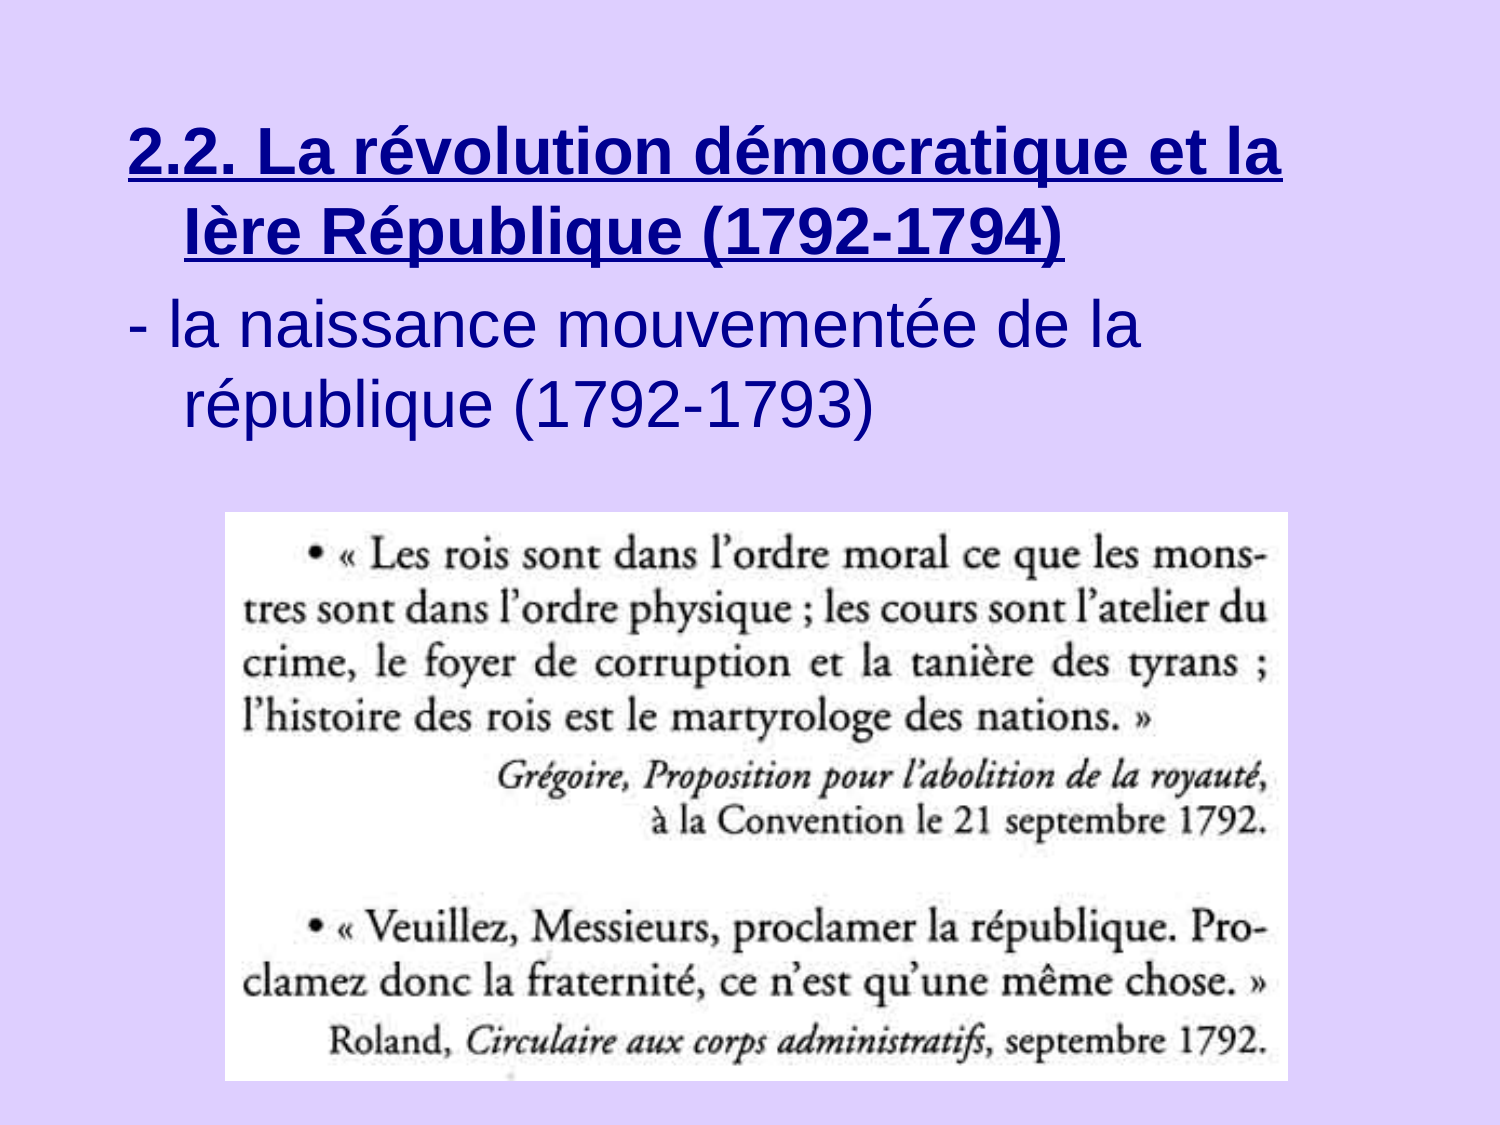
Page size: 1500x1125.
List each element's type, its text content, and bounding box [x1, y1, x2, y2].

picture [224, 512, 1288, 1081]
list 2.2. La révolution démocratique et la Ière République (1792-1794) - la naissance mouvementée de la république (1792-1793) [112, 99, 1388, 1000]
